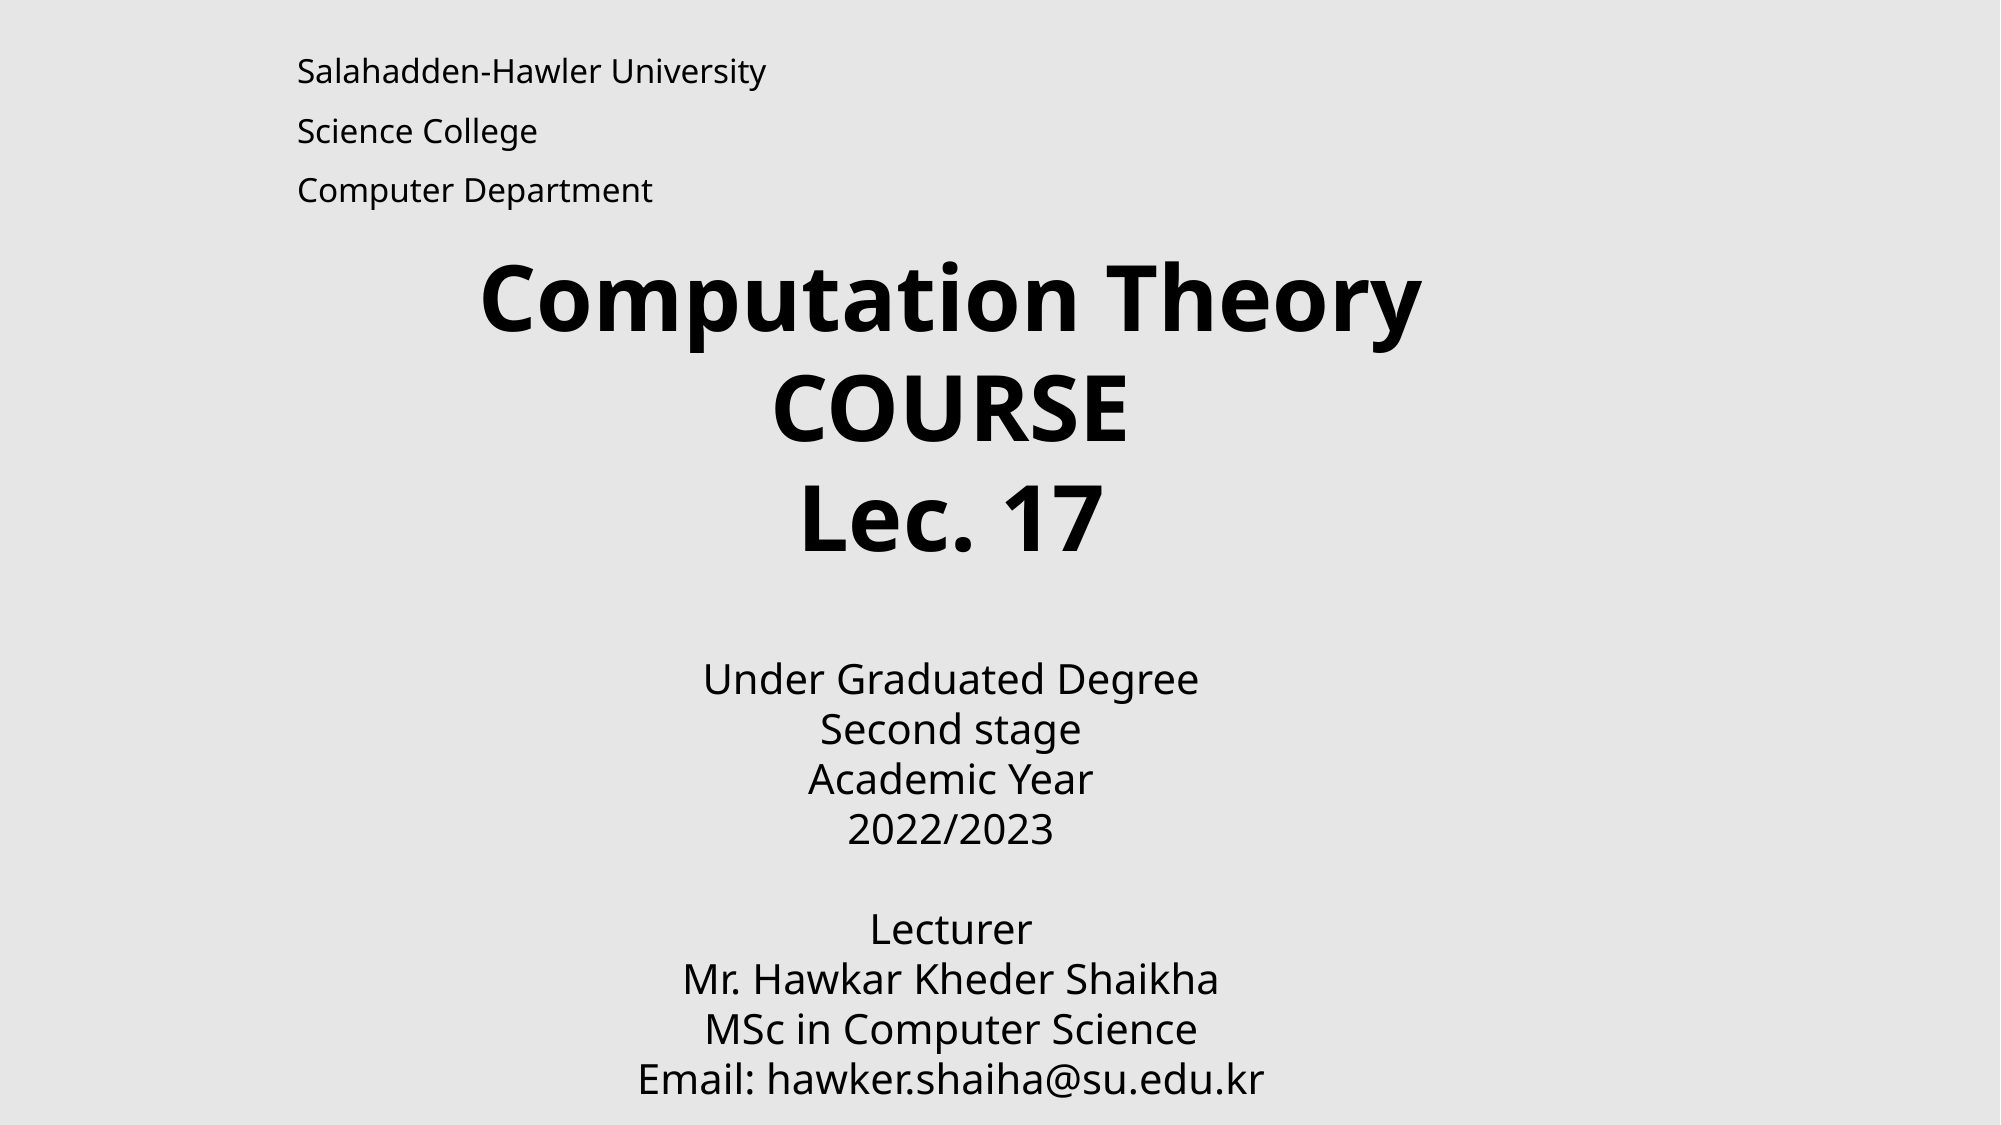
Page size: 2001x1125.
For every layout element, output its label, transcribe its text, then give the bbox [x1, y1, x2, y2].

table_header Salahadden-Hawler University [287, 25, 1287, 85]
text_box Computation Theory COURSE Lec. 17 Under Graduated Degree Second stage Academic Year 2022/2023 Lecturer Mr. Hawkar Kheder Shaikha MSc in Computer Science Email: hawker.shaiha@su.edu.kr [152, 2, 1750, 1111]
table_cell Computer Department [287, 145, 1287, 205]
table_cell Science College [287, 85, 1287, 145]
